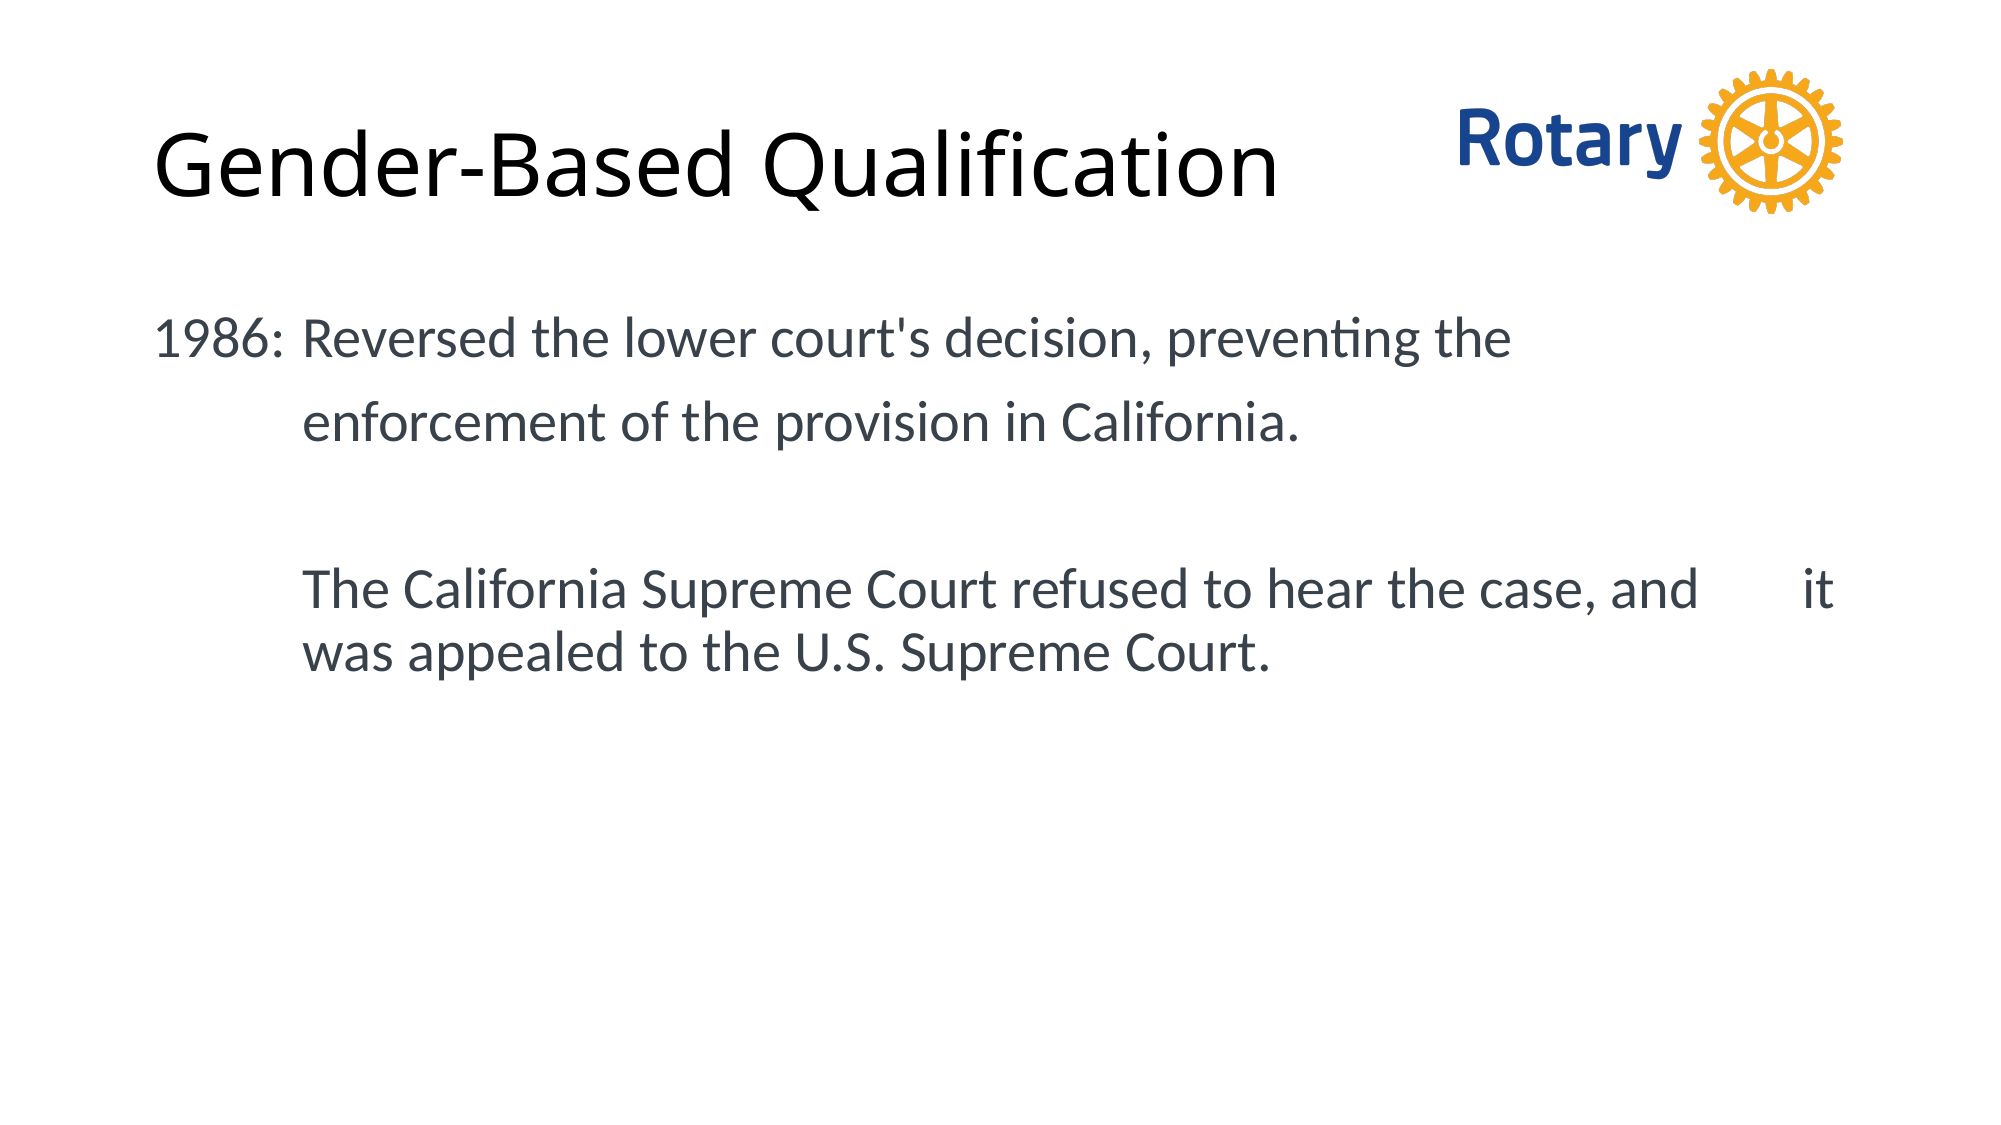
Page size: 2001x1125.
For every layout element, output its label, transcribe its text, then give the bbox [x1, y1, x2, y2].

list 1986: Reversed the lower court's decision, preventing the enforcement of the provision in California. The California Supreme Court refused to hear the case, and it was appealed to the U.S. Supreme Court. [137, 299, 1863, 1014]
title Gender-Based Qualification [137, 59, 1863, 278]
picture [1460, 69, 1843, 214]
